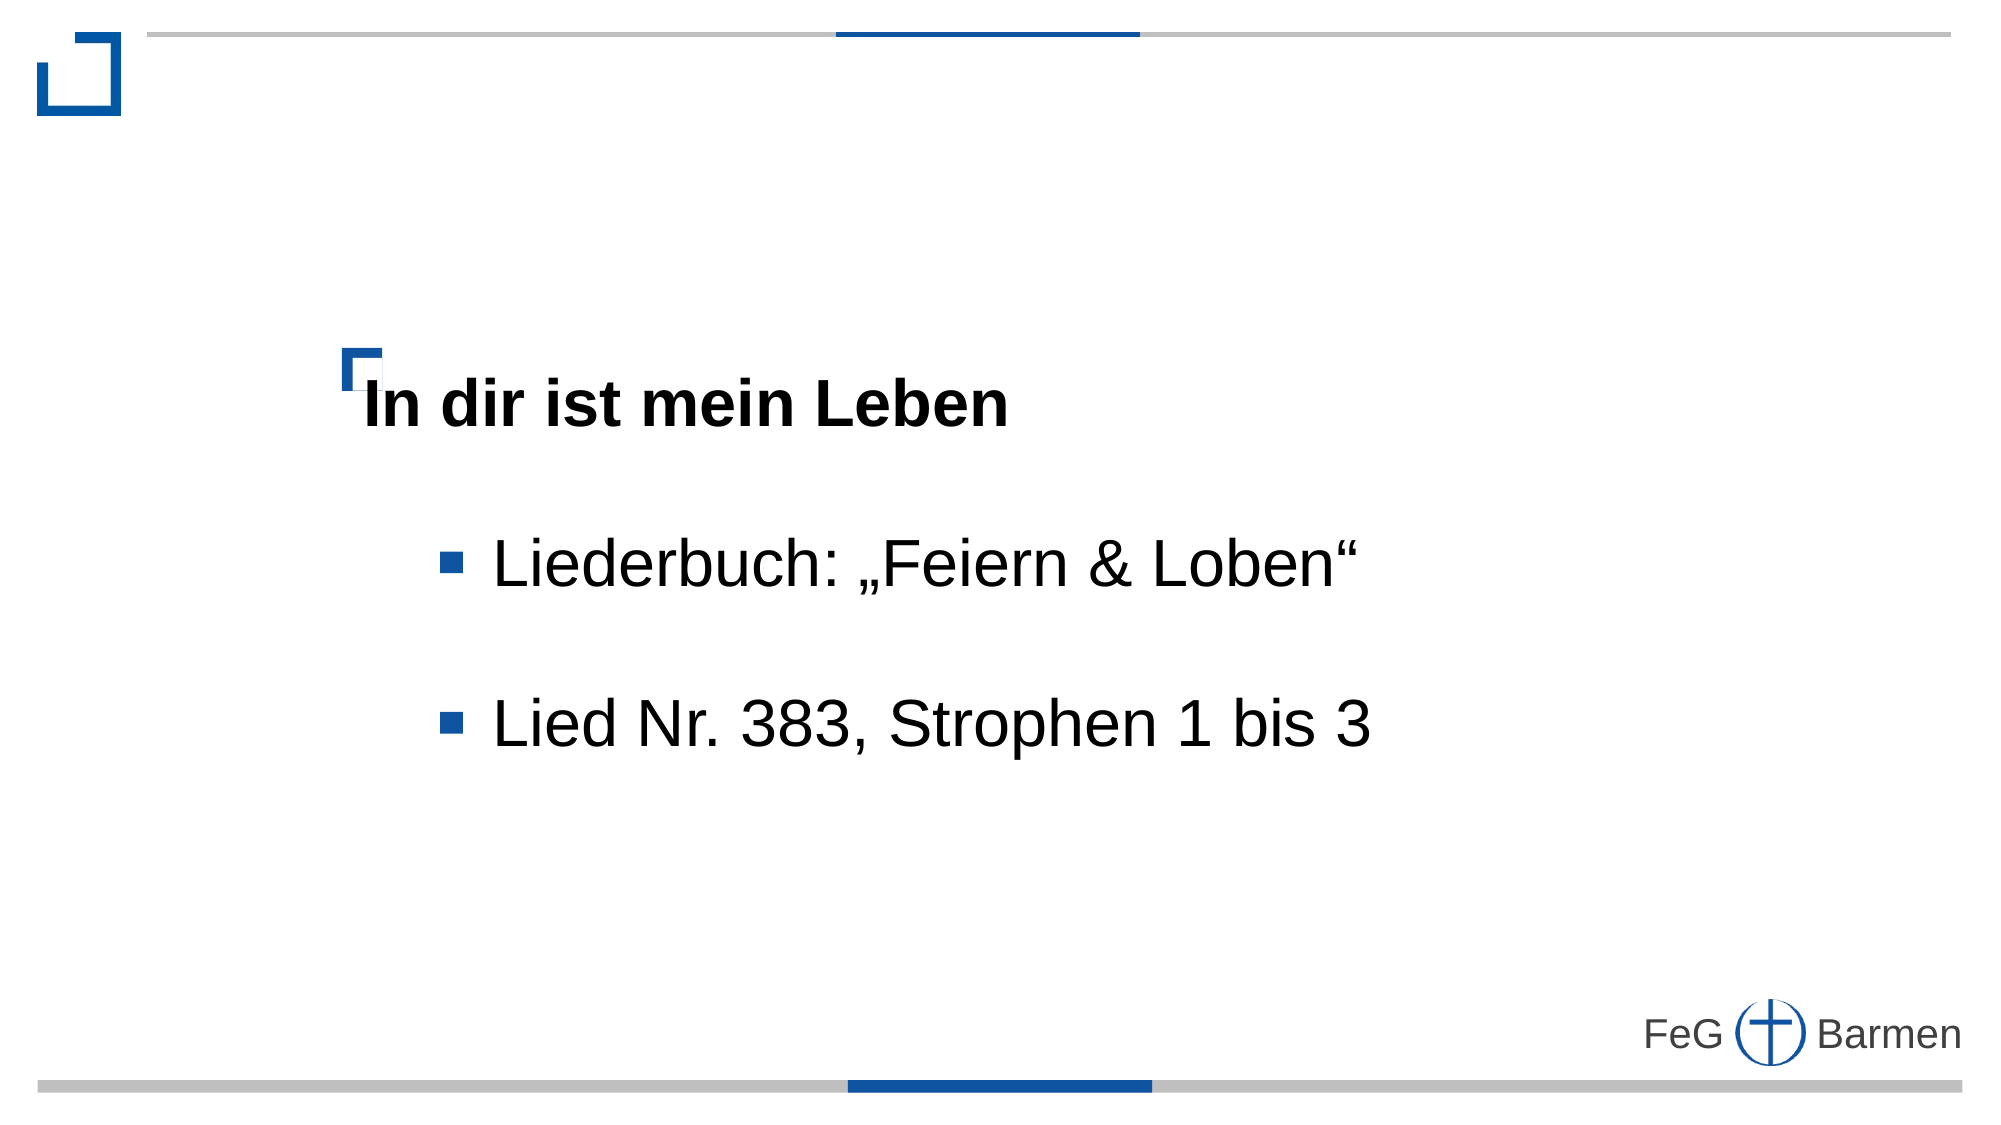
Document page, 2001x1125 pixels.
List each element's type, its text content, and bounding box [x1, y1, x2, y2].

text_box In dir ist mein Leben Liederbuch: „Feiern & Loben“ Lied Nr. 383, Strophen 1 bis 3 [348, 352, 1652, 768]
text_box [439, 551, 464, 574]
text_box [341, 347, 383, 391]
text_box [439, 711, 464, 735]
picture [1735, 999, 1806, 1066]
picture [37, 32, 121, 116]
